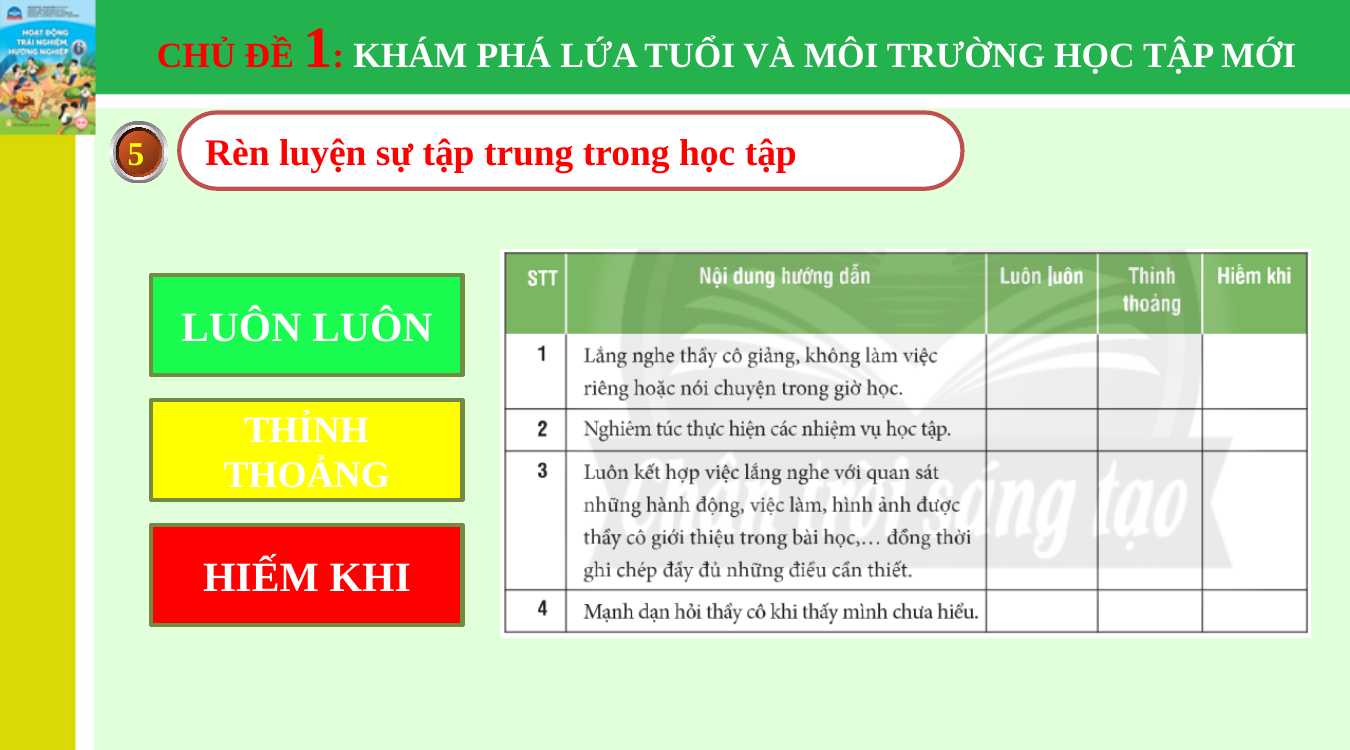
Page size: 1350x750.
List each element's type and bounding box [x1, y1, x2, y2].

picture [0, 0, 1350, 750]
text_box [109, 120, 169, 184]
picture [22, 29, 69, 37]
